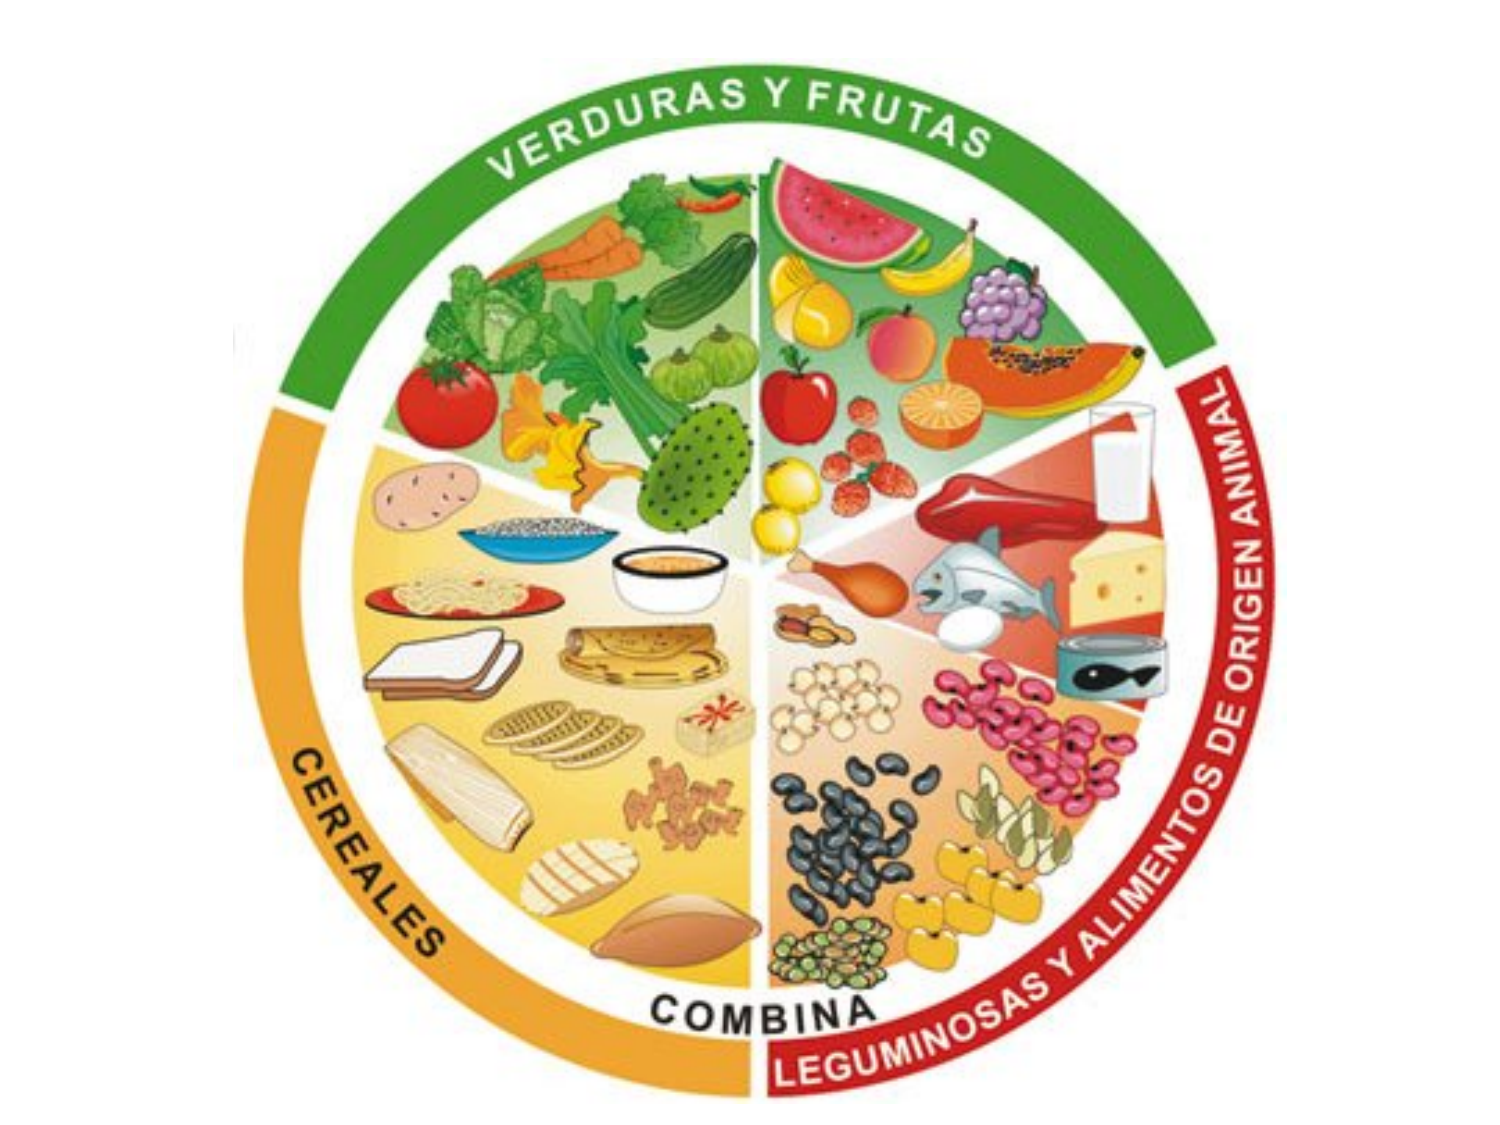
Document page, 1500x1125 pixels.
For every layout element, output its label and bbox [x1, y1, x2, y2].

picture [233, 58, 1287, 1104]
